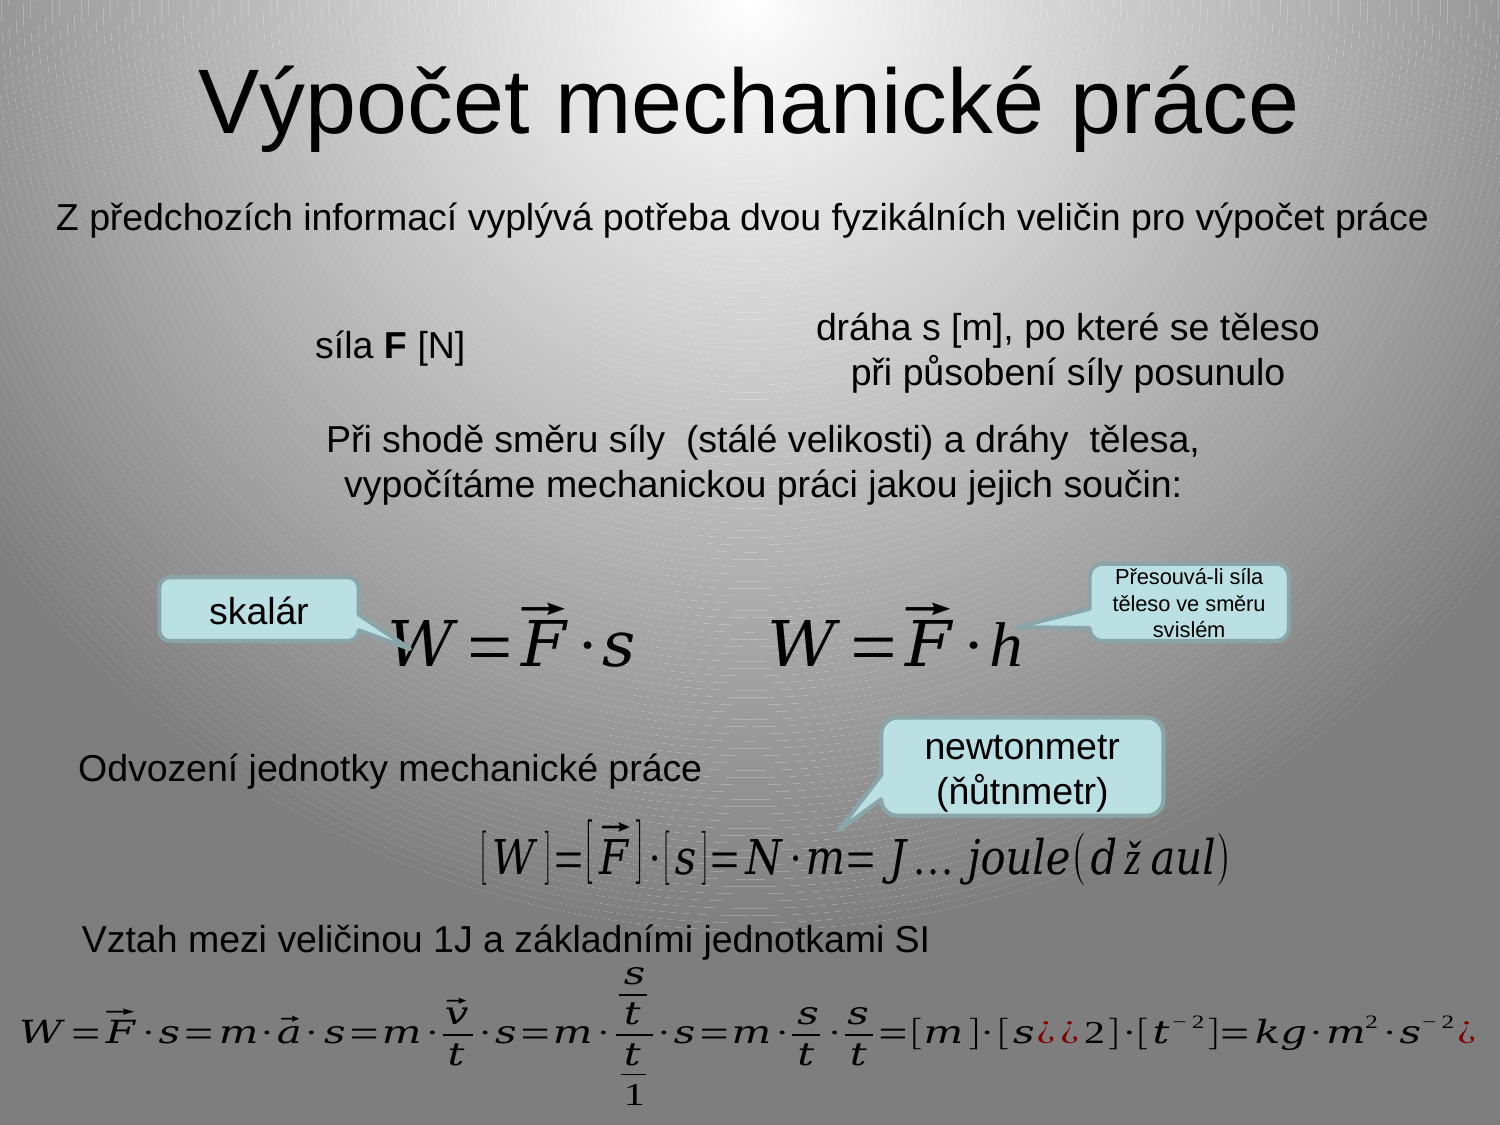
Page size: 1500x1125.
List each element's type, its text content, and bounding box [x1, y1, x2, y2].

text_box dráha s [m], po které se těleso při působení síly posunulo [788, 295, 1348, 401]
text_box Odvození jednotky mechanické práce [63, 736, 750, 797]
text_box síla F [N] [300, 313, 481, 374]
text_box Z předchozích informací vyplývá potřeba dvou fyzikálních veličin pro výpočet práce [40, 185, 1459, 246]
text_box skalár [157, 575, 412, 651]
title Výpočet mechanické práce [0, 45, 1500, 149]
text_box Přesouvá-li síla těleso ve směru svislém [1014, 561, 1292, 644]
text_box Vztah mezi veličinou 1J a základními jednotkami SI [67, 907, 1047, 968]
text_box newtonmetr (ňůtnmetr) [837, 715, 1166, 832]
